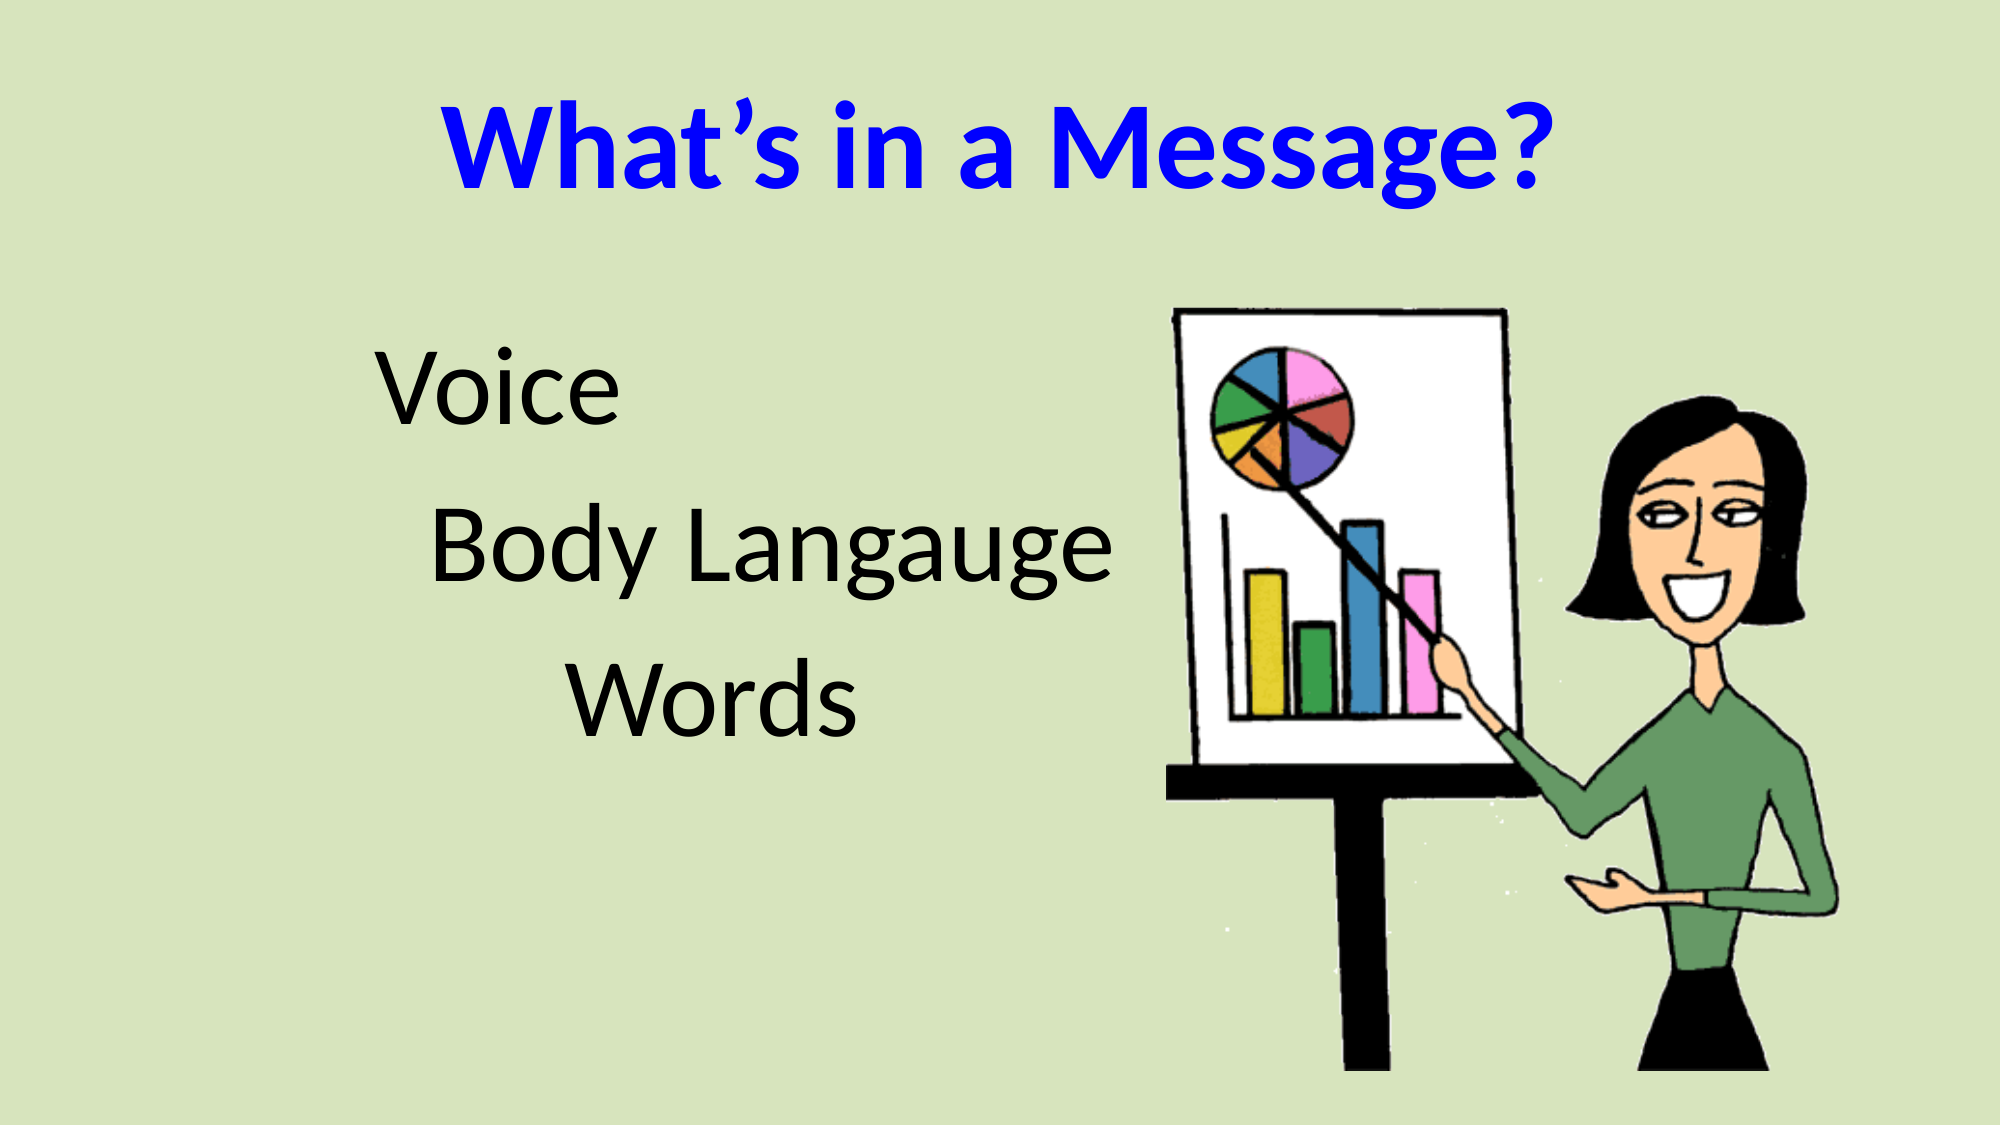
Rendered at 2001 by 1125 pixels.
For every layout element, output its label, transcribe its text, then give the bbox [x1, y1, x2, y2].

text_box Words [549, 616, 975, 767]
text_box Voice [360, 304, 1164, 455]
title What’s in a Message? [99, 45, 1900, 233]
text_box Body Langauge [413, 461, 1161, 611]
picture [1166, 304, 1842, 1071]
